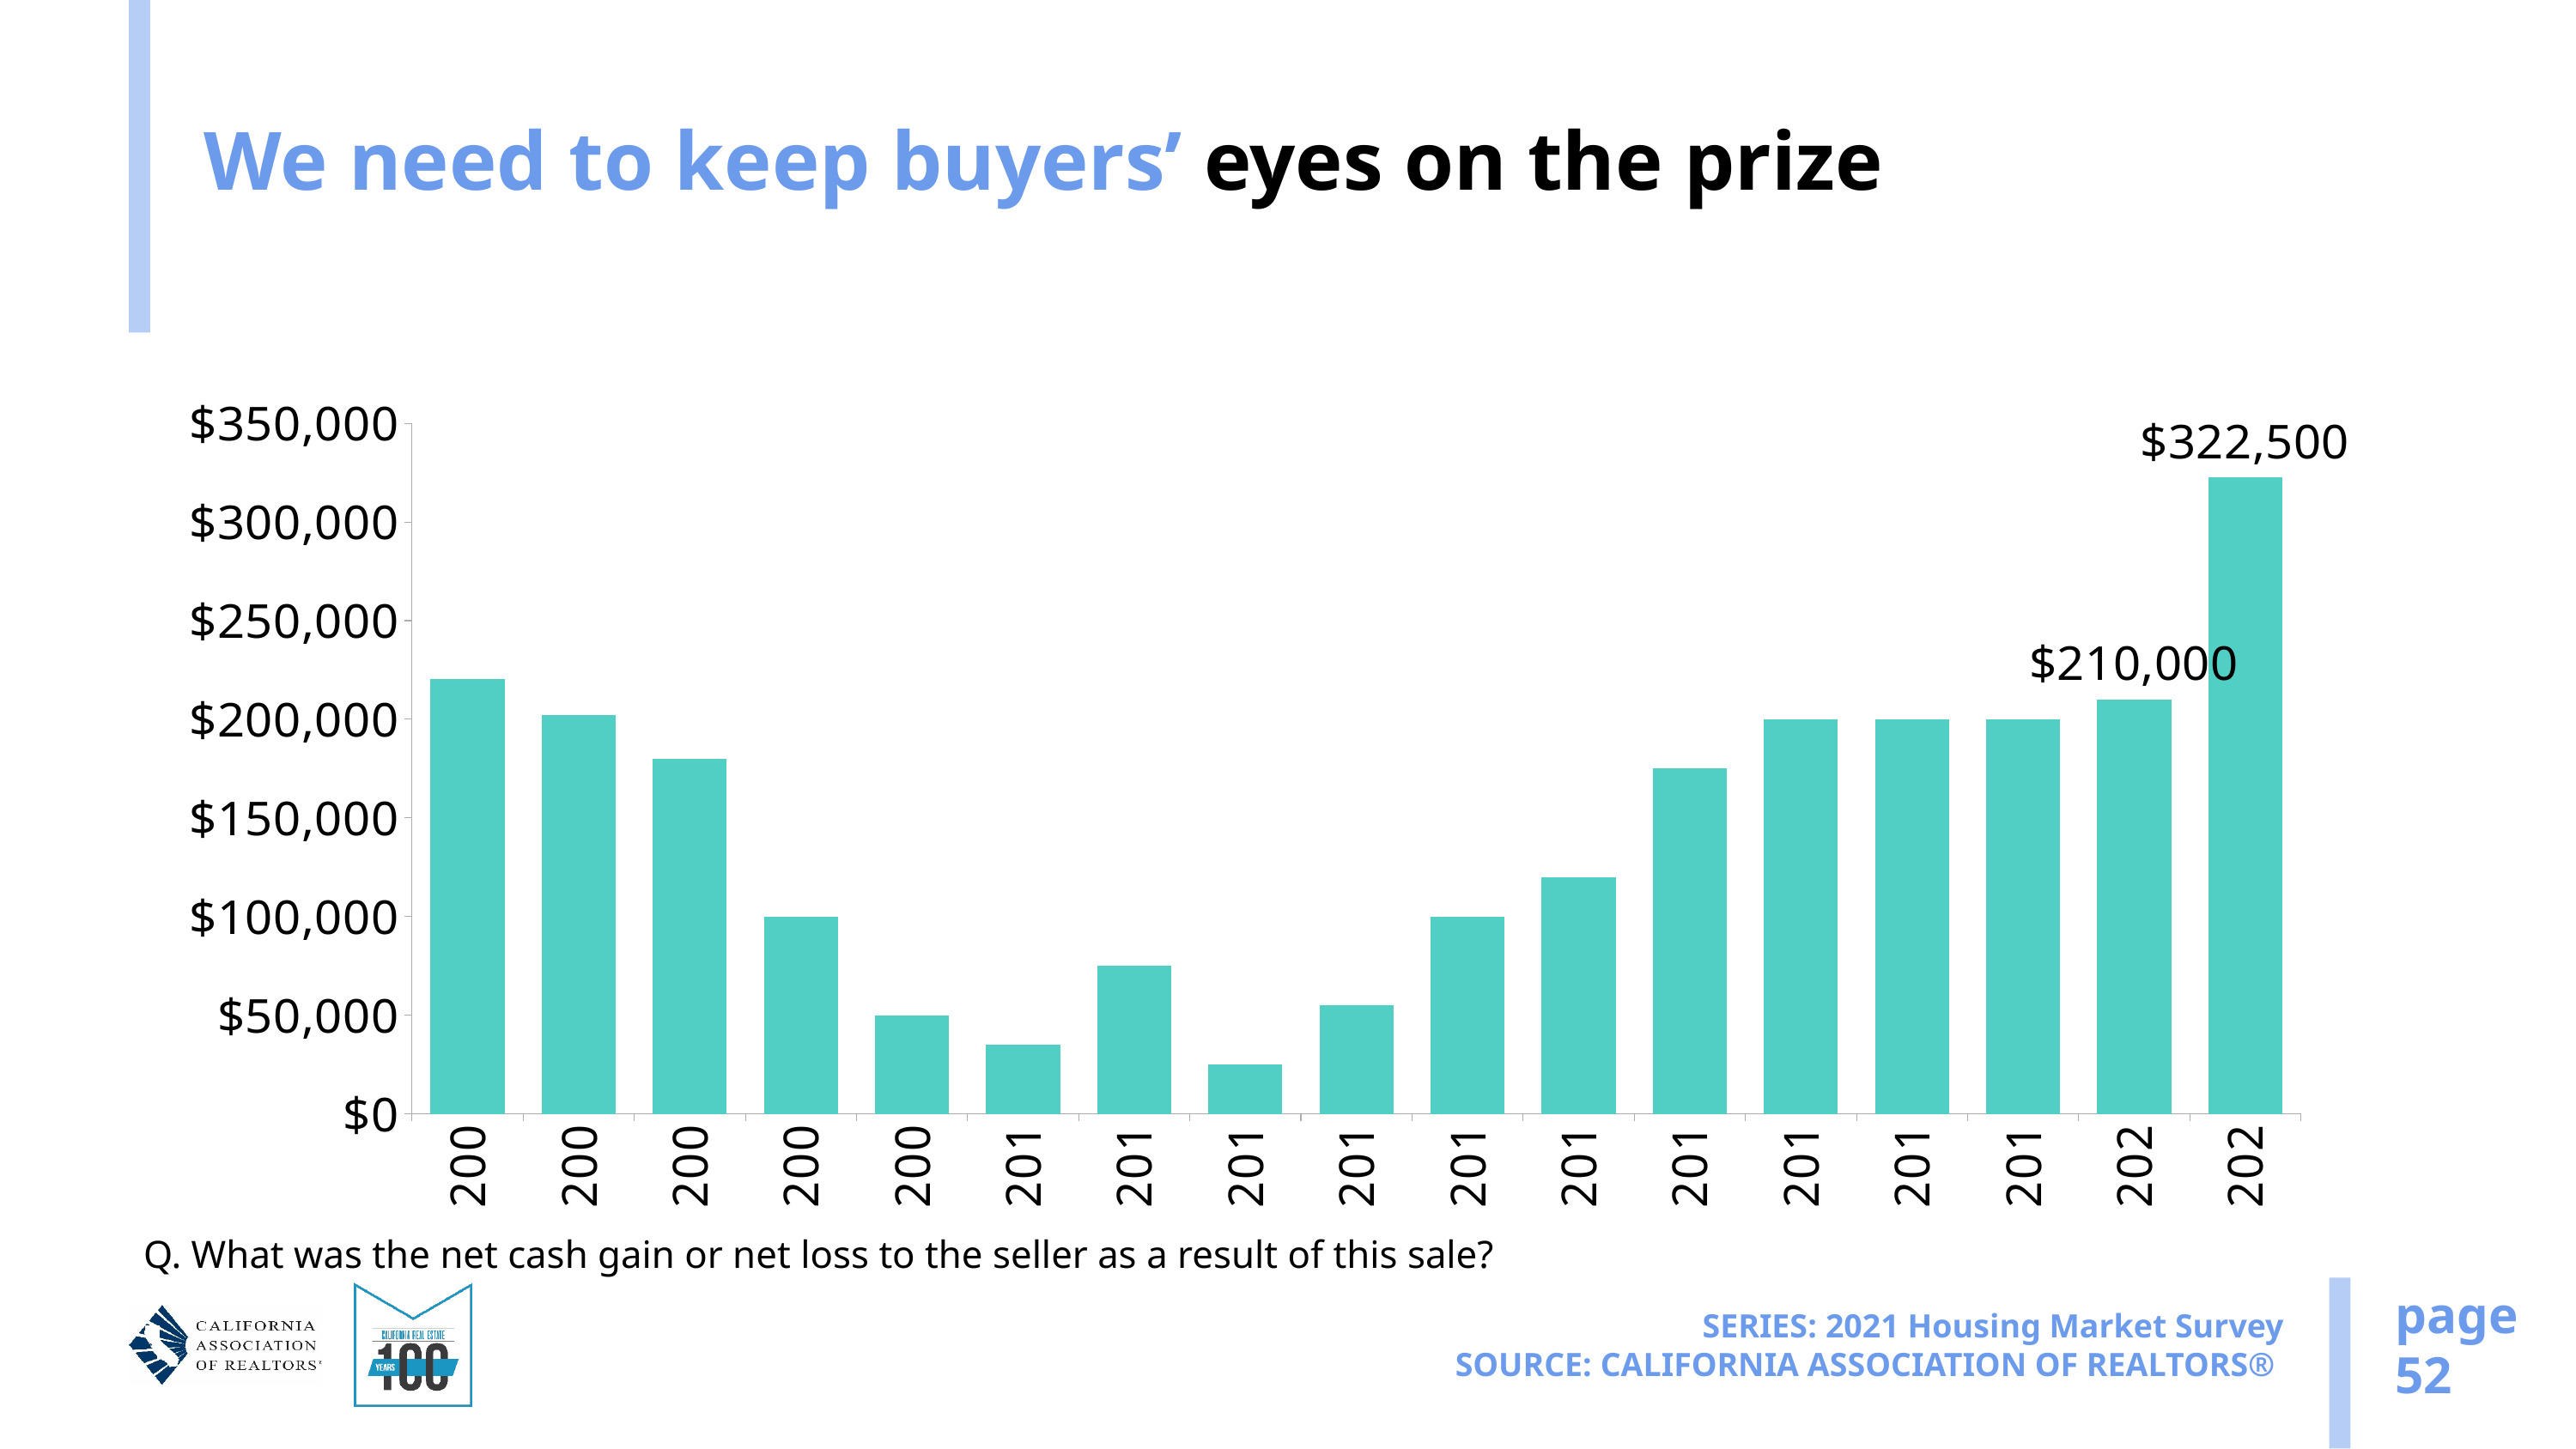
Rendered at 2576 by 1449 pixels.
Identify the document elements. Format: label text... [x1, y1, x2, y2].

slide_number page 52 [2383, 1277, 2576, 1412]
text_box SERIES: 2021 Housing Market Survey SOURCE: CALIFORNIA ASSOCIATION OF REALTORS® [1394, 1300, 2297, 1390]
chart [173, 391, 2351, 1208]
title We need to keep buyers’ eyes on the prize [191, 113, 2061, 215]
picture [354, 1282, 472, 1407]
text_box Q. What was the net cash gain or net loss to the seller as a result of this sale? [131, 1224, 1709, 1282]
picture [129, 1305, 322, 1385]
